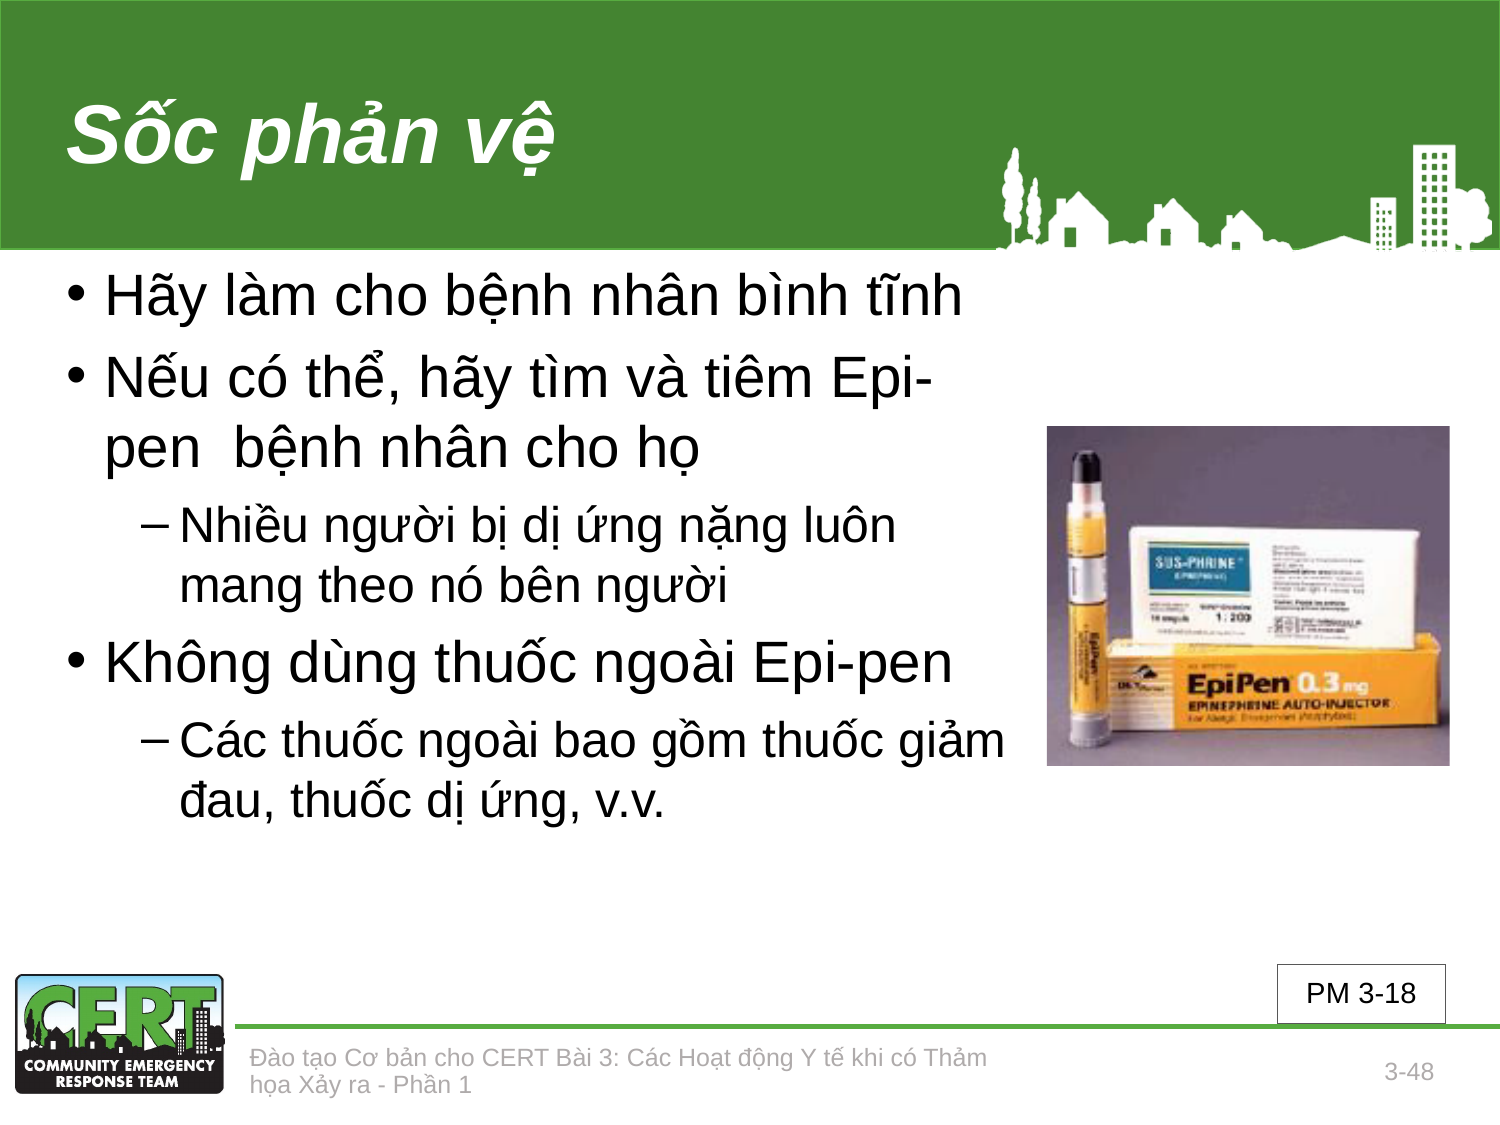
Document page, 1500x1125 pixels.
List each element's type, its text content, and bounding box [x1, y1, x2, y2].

title Sốc phản vệ [51, 52, 1005, 220]
list PM 3-18 [1277, 964, 1446, 1024]
list Đào tạo Cơ bản cho CERT Bài 3: Các Hoạt động Y tế khi có Thảm họa Xảy ra - Phần 1 [234, 1047, 1005, 1098]
picture [14, 973, 225, 1094]
list Hãy làm cho bệnh nhân bình tĩnh Nếu có thể, hãy tìm và tiêm Epi-pen bệnh nhân cho họ Nhiều người bị dị ứng nặng luôn mang theo nó bên người Không dùng thuốc ngoài Epi-pen Các thuốc ngoài bao gồm thuốc giảm đau, thuốc dị ứng, v.v. [51, 249, 1047, 1034]
picture [1046, 426, 1450, 766]
list 3-48 [1153, 1047, 1450, 1098]
picture [993, 137, 1497, 252]
